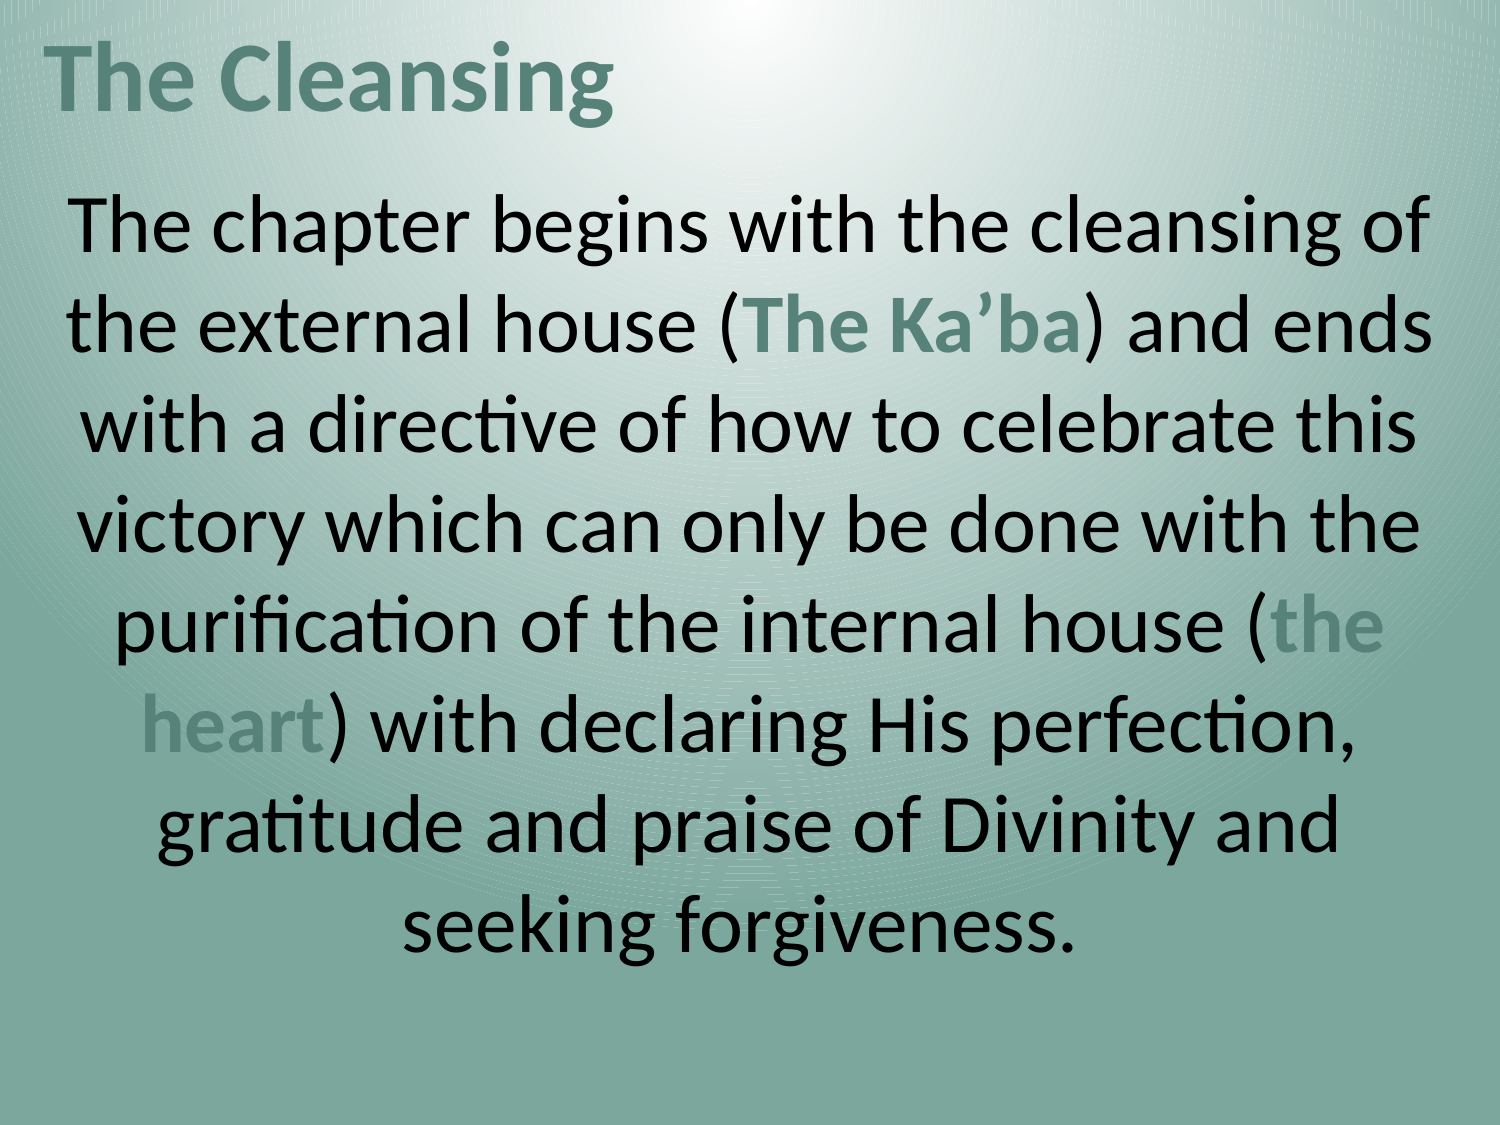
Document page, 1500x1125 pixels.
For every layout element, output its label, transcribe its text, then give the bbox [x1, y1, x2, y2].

text_box The chapter begins with the cleansing of the external house (The Ka’ba) and ends with a directive of how to celebrate this victory which can only be done with the purification of the internal house (the heart) with declaring His perfection, gratitude and praise of Divinity and seeking forgiveness. [25, 162, 1474, 977]
text_box The Cleansing [28, 4, 632, 139]
